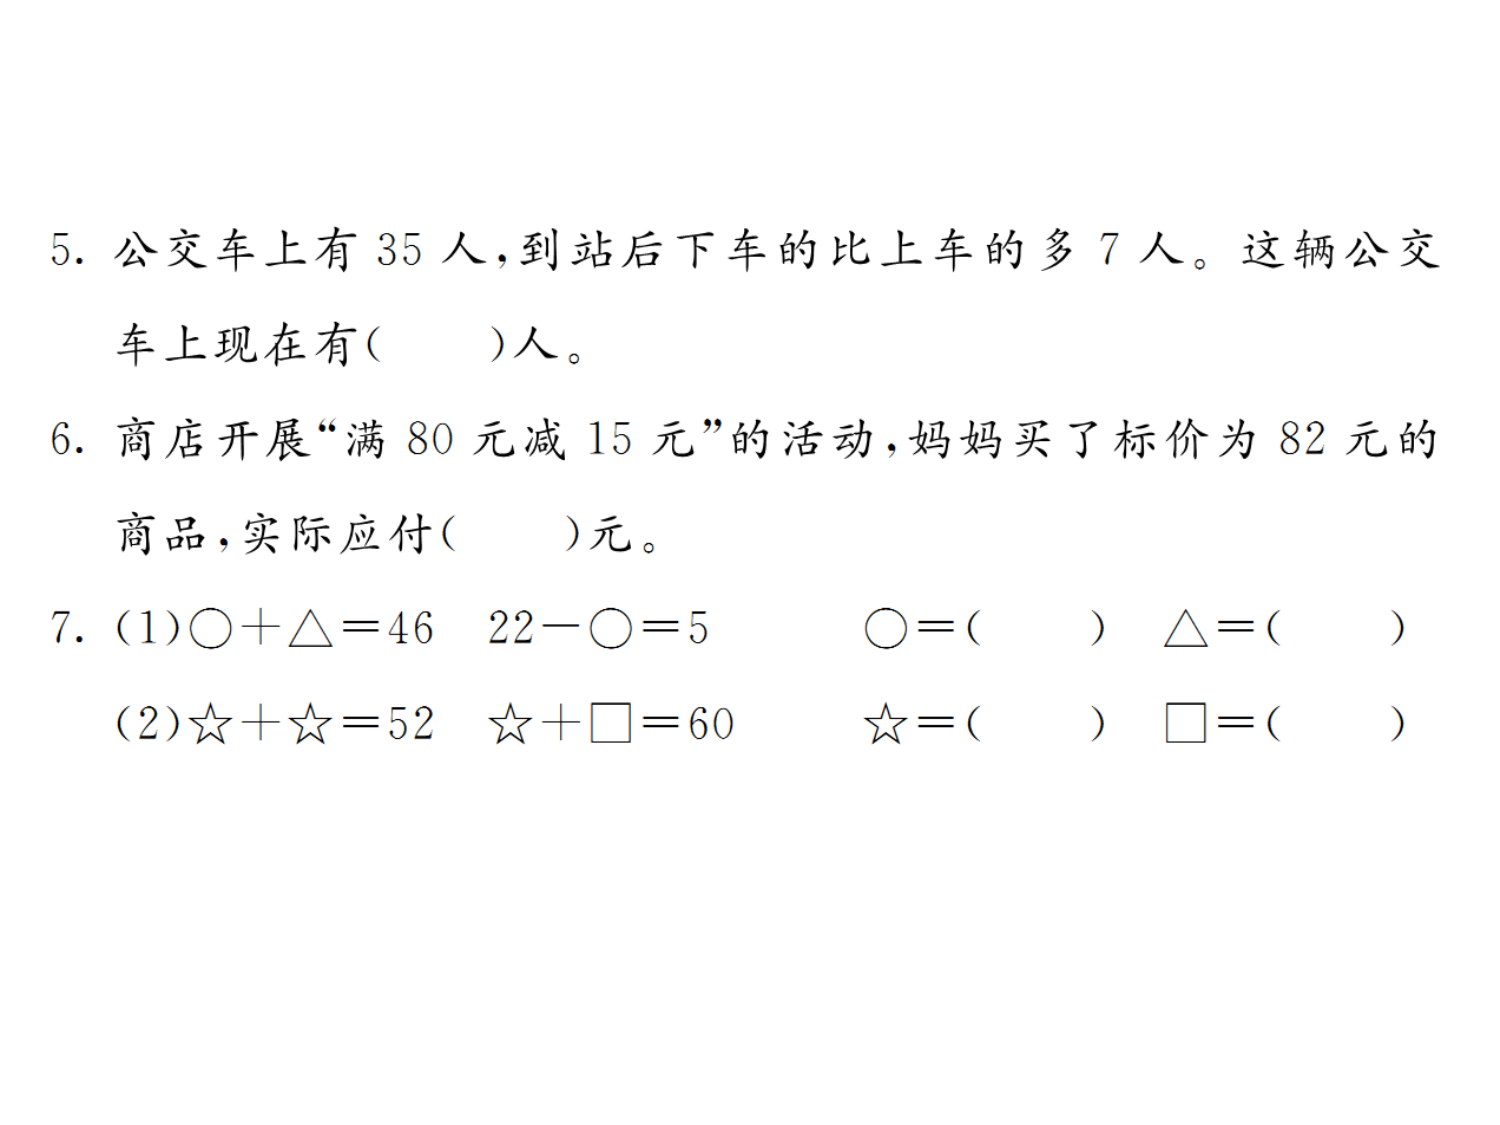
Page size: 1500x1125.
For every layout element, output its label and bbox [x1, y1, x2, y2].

picture [26, 219, 1447, 764]
